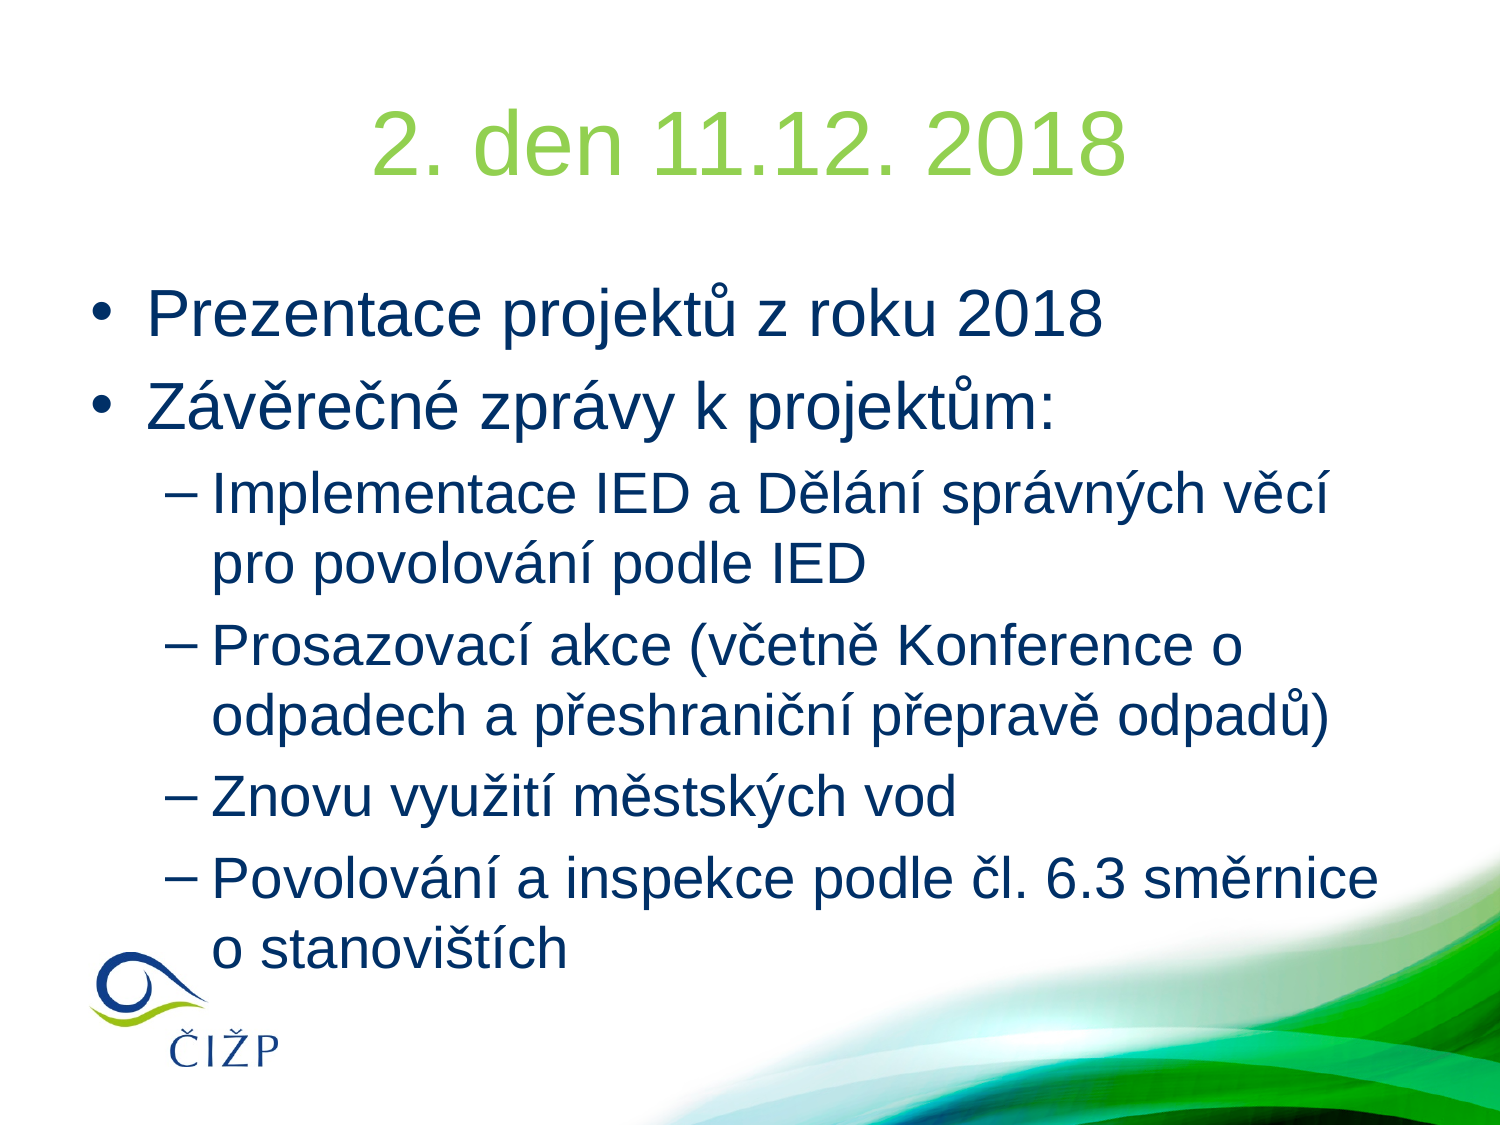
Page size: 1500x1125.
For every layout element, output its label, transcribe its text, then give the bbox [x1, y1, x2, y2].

title 2. den 11.12. 2018 [75, 45, 1425, 233]
picture [88, 838, 1500, 1125]
list Prezentace projektů z roku 2018 Závěrečné zprávy k projektům: Implementace IED a Dělání správných věcí pro povolování podle IED Prosazovací akce (včetně Konference o odpadech a přeshraniční přepravě odpadů) Znovu využití městských vod Povolování a inspekce podle čl. 6.3 směrnice o stanovištích [75, 262, 1425, 1005]
